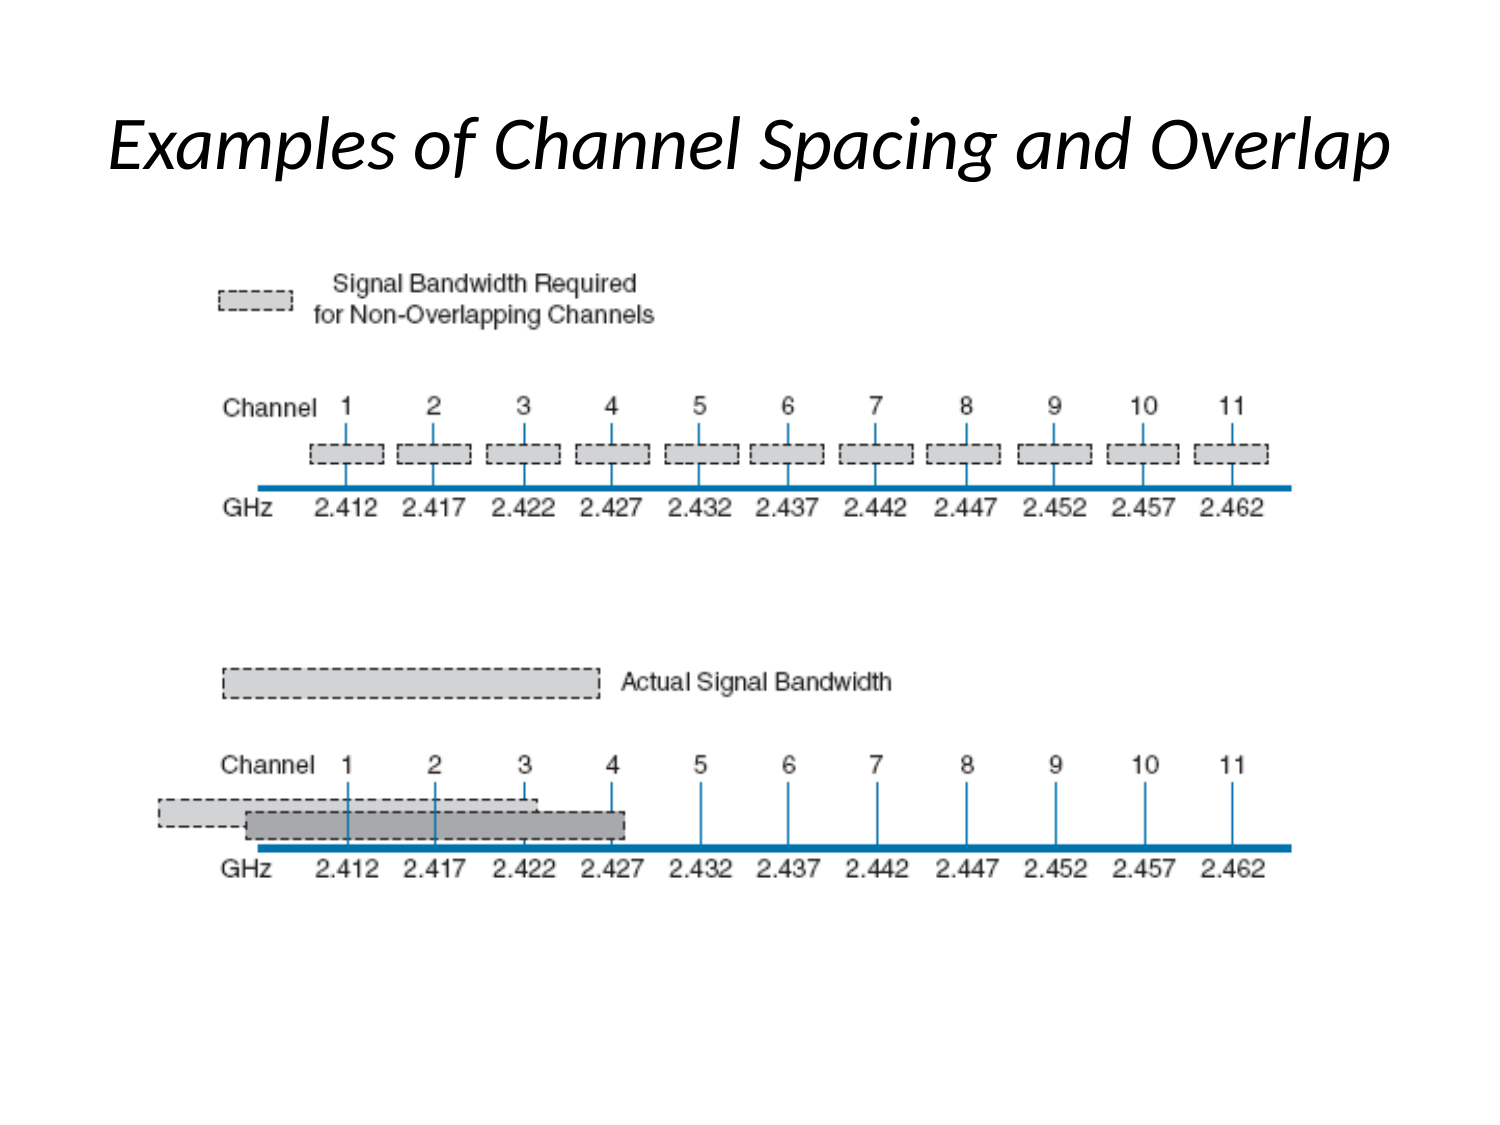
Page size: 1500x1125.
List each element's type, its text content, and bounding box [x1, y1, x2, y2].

picture [88, 243, 1317, 906]
title Examples of Channel Spacing and Overlap [75, 45, 1425, 233]
